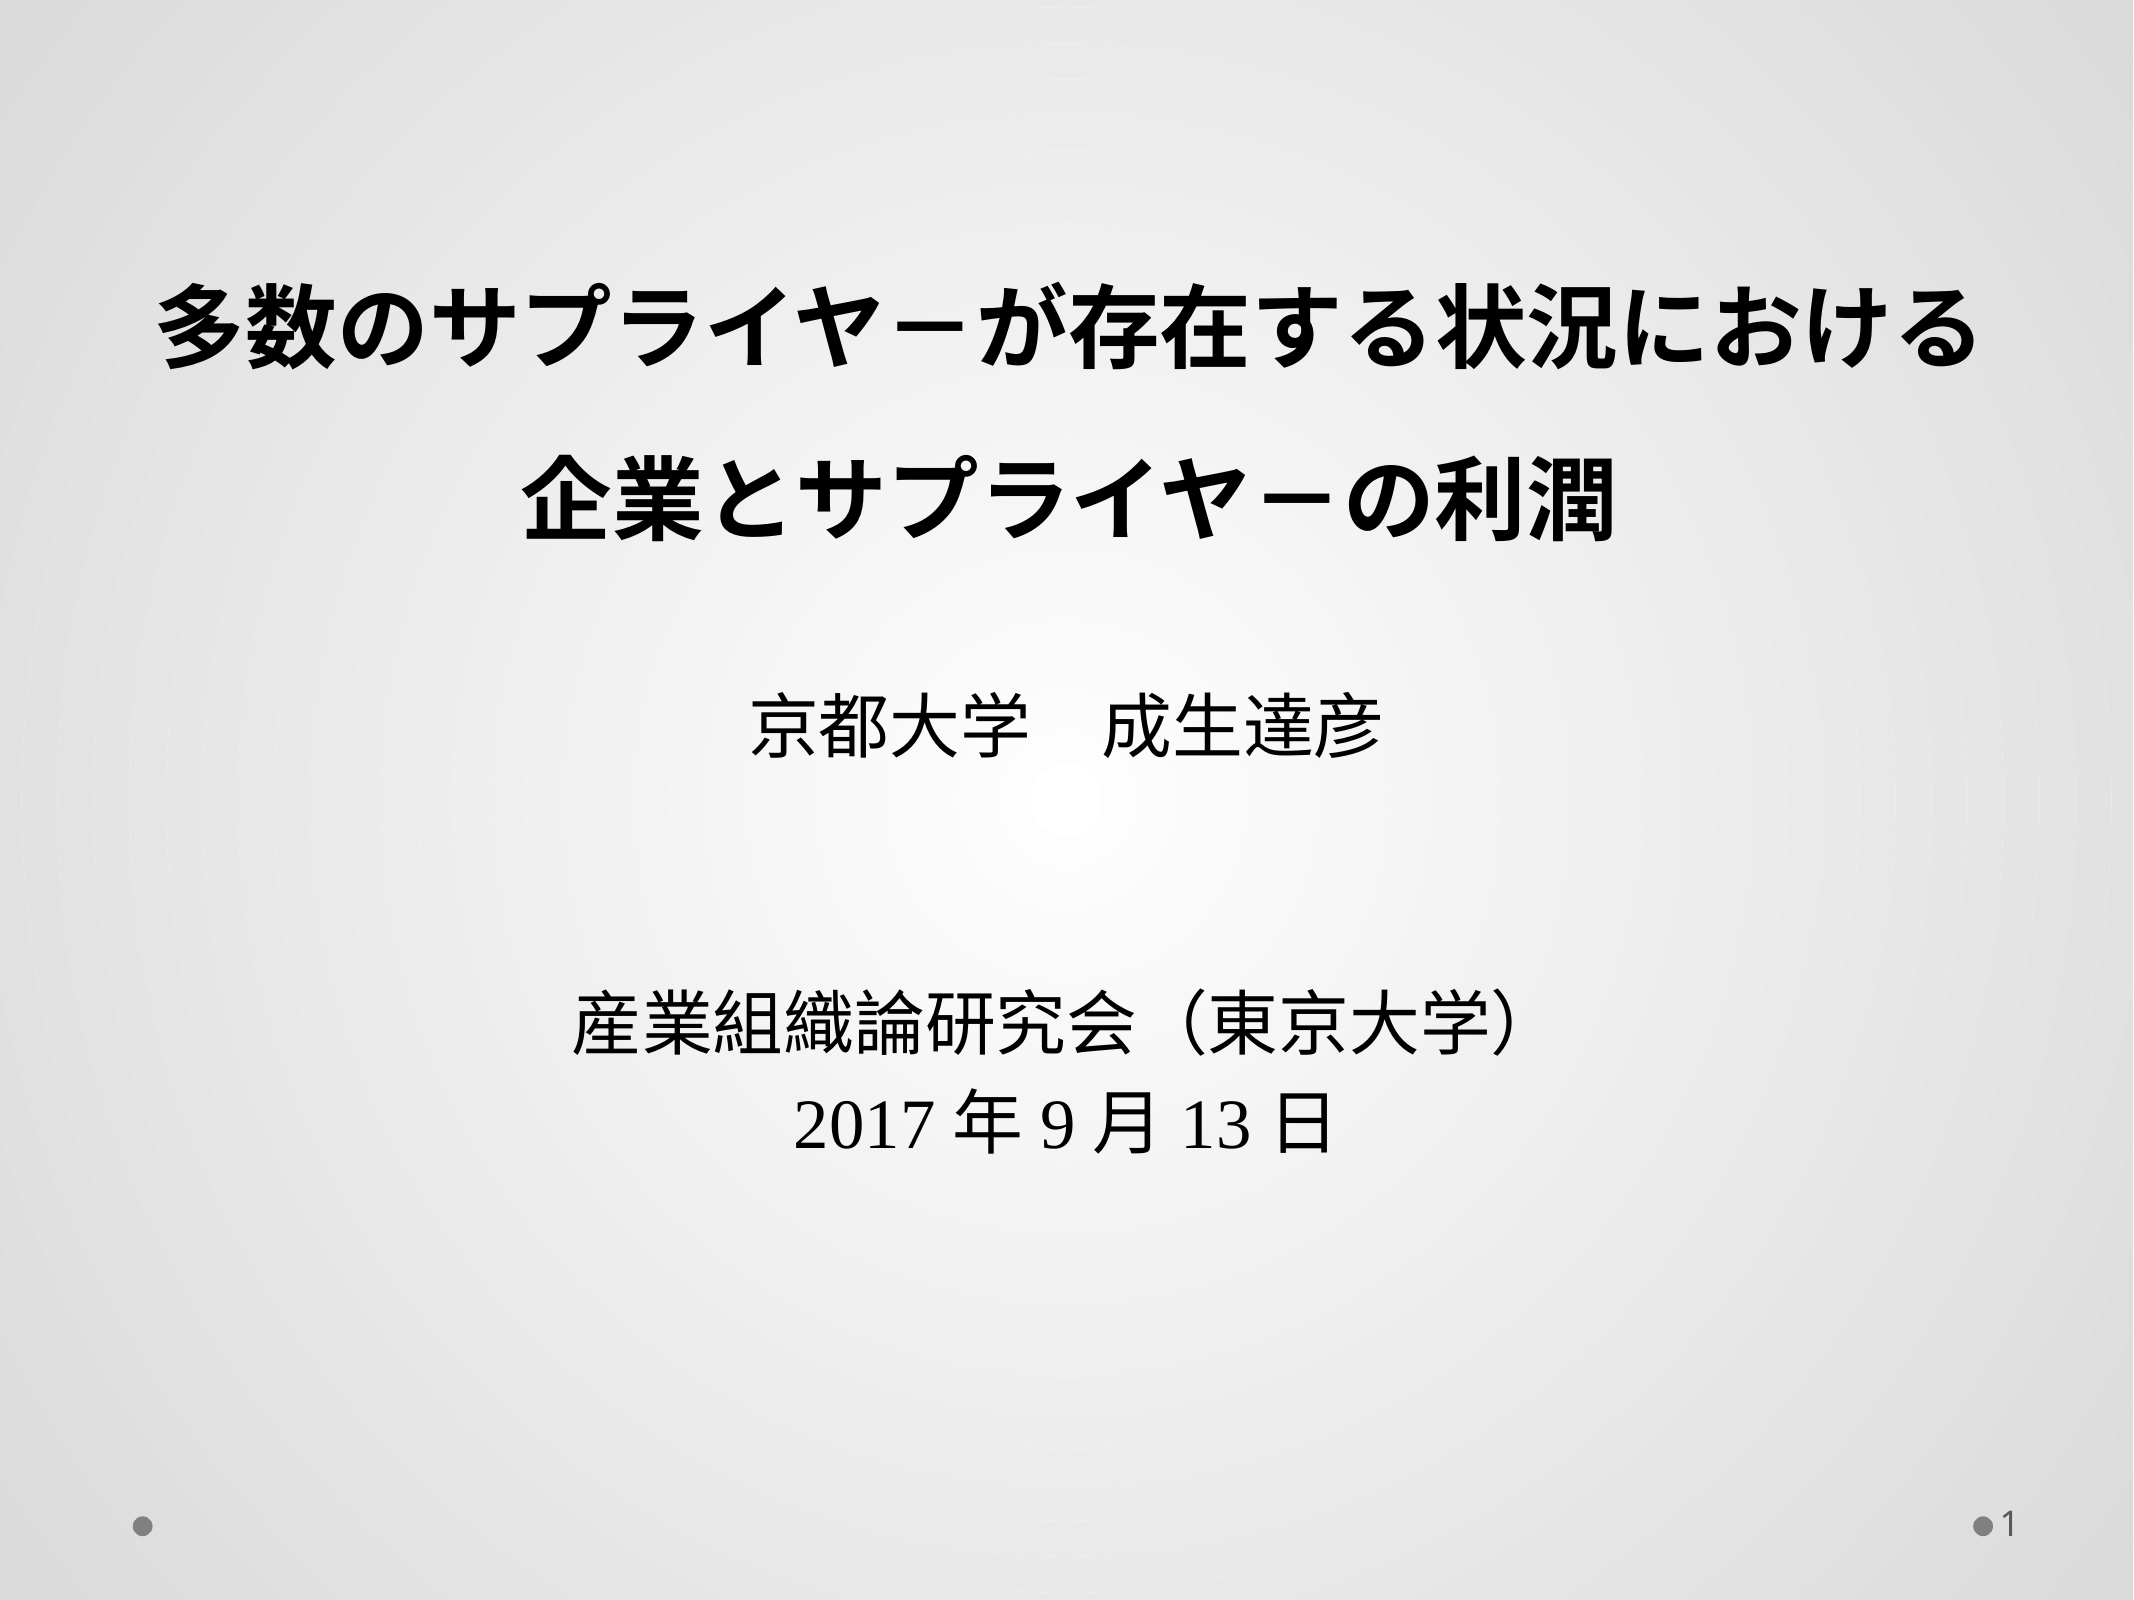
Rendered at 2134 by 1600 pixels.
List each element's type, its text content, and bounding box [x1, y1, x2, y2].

list 京都大学 成生達彦 産業組織論研究会（東京大学） 2017年9月13日 [106, 373, 2027, 1430]
title 多数のサプライヤ－が存在する状況における 企業とサプライヤ－の利潤 [110, 193, 2031, 567]
slide_number 1 [1993, 1482, 2125, 1569]
